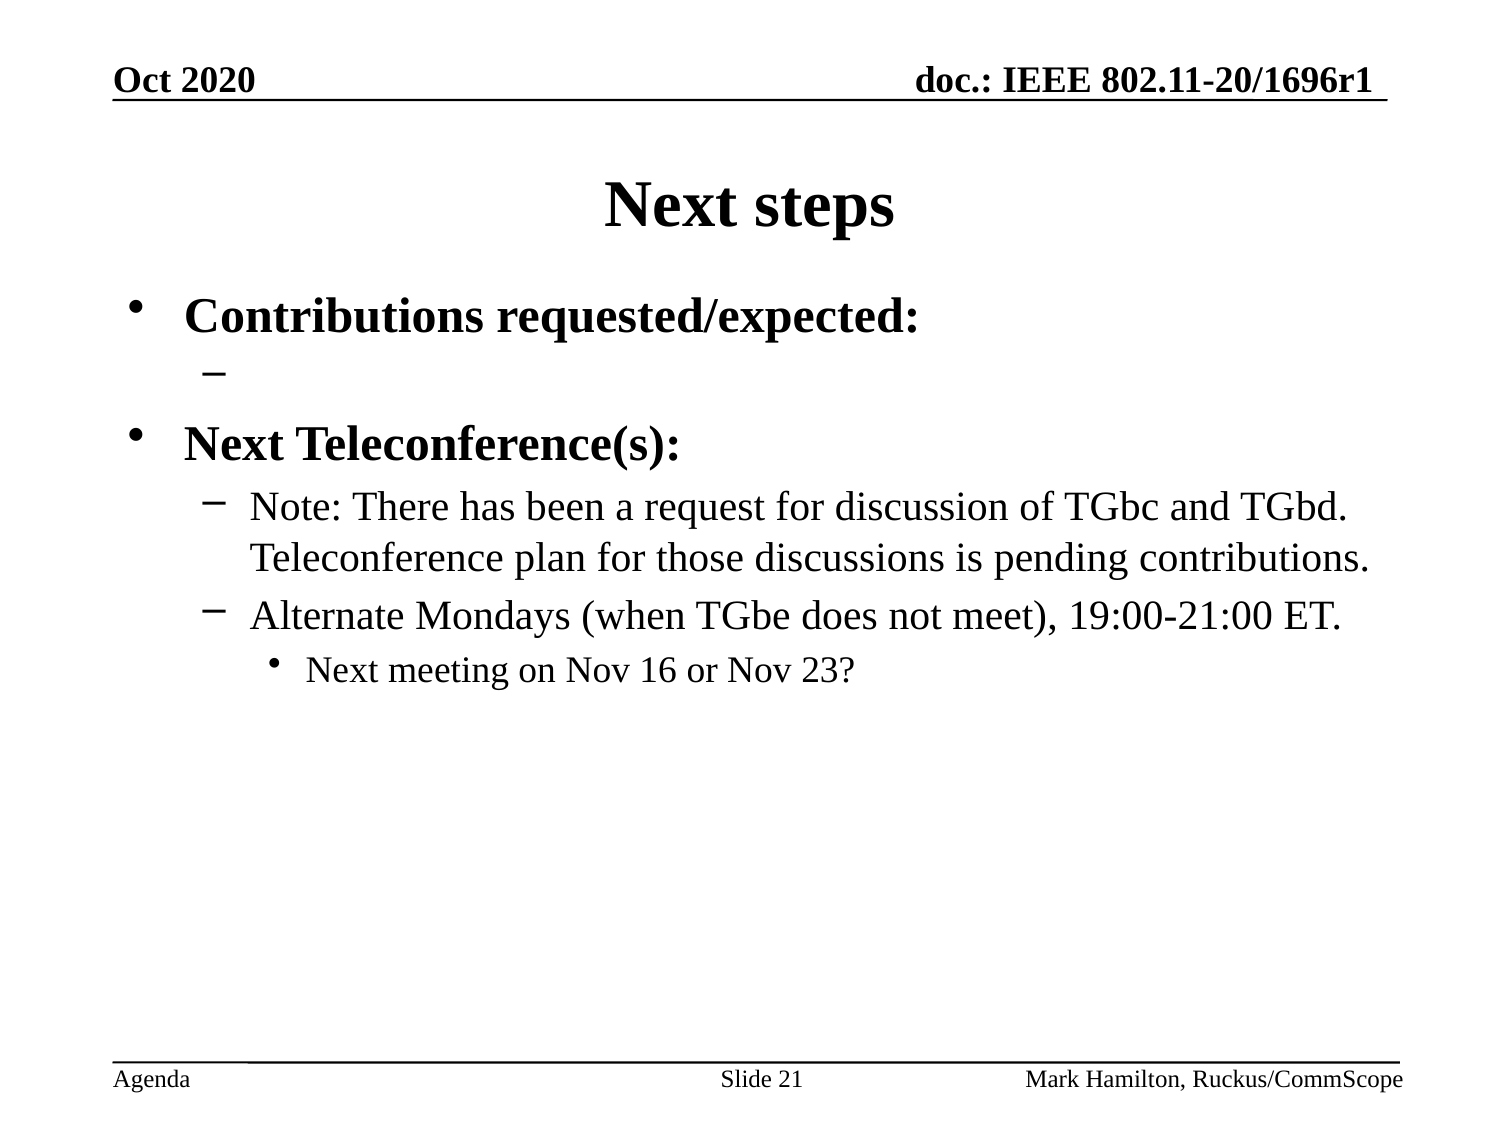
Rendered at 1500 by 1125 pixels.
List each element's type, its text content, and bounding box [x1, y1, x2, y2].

title Next steps [112, 112, 1388, 275]
list Contributions requested/expected: Next Teleconference(s): Note: There has been a request for discussion of TGbc and TGbd. Teleconference plan for those discussions is pending contributions. Alternate Mondays (when TGbe does not meet), 19:00-21:00 ET. Next meeting on Nov 16 or Nov 23? [112, 275, 1388, 950]
